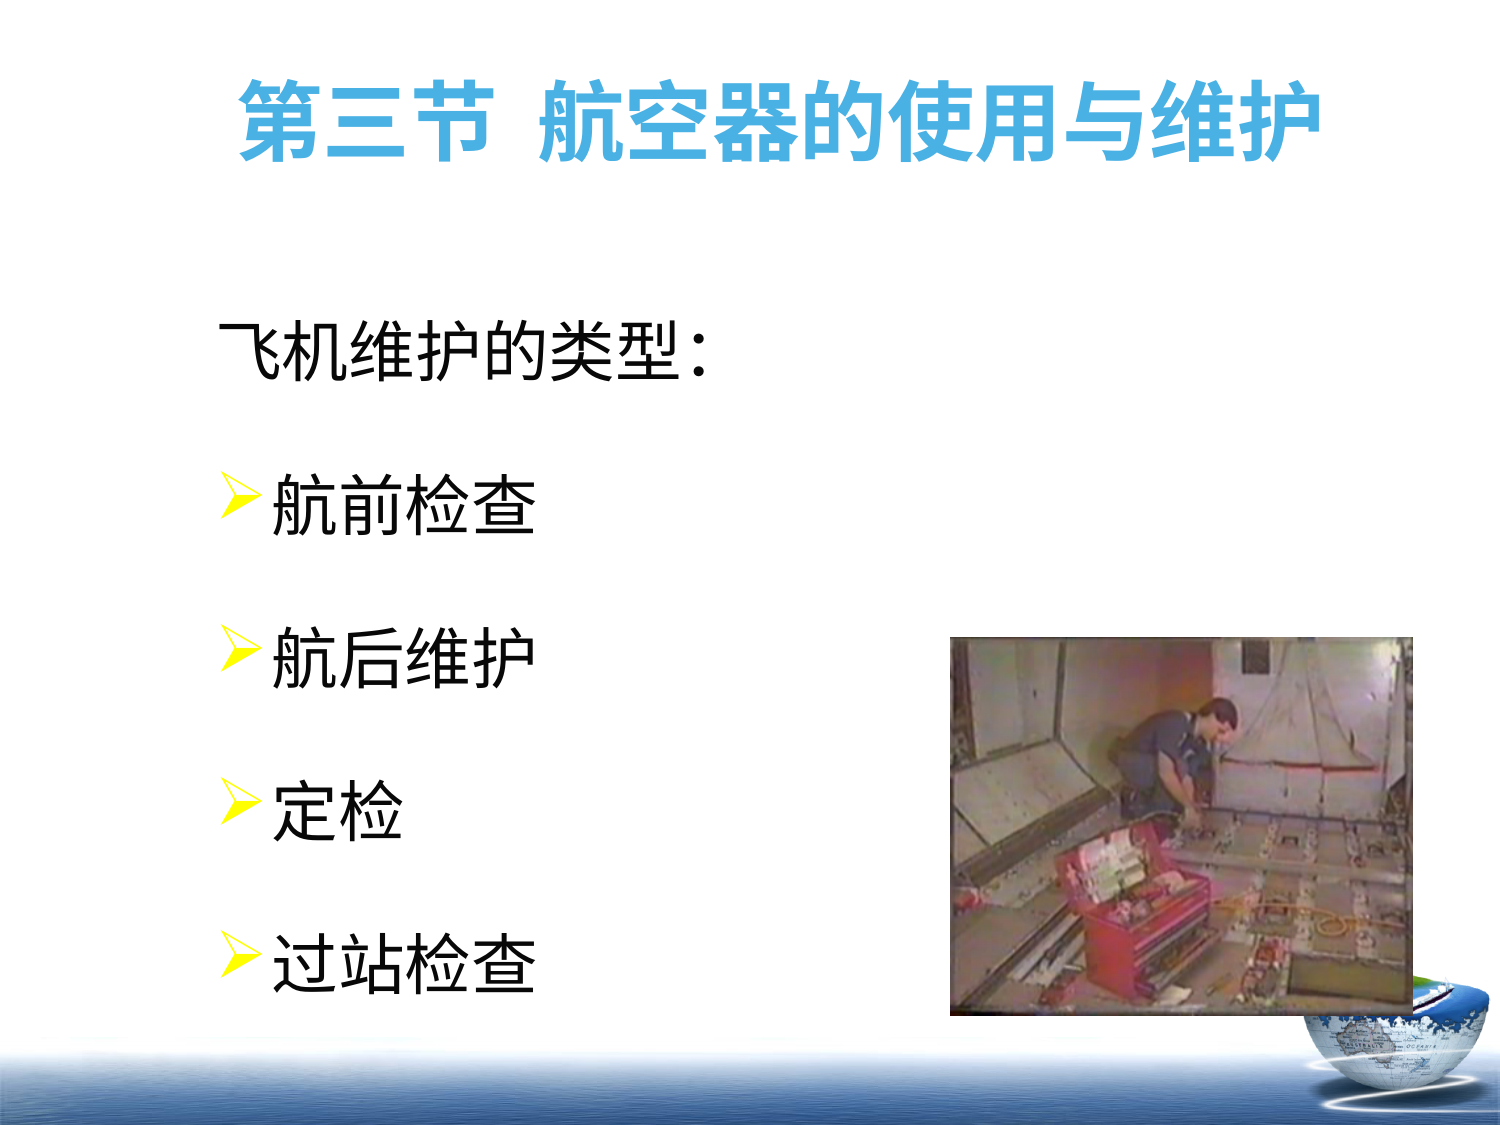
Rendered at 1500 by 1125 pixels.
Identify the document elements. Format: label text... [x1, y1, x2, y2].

picture [0, 970, 1500, 1125]
list 飞机维护的类型： 航前检查 航后维护 定检 过站检查 [200, 262, 925, 1050]
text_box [949, 637, 1413, 1017]
title 第三节 航空器的使用与维护 [75, 37, 1425, 180]
